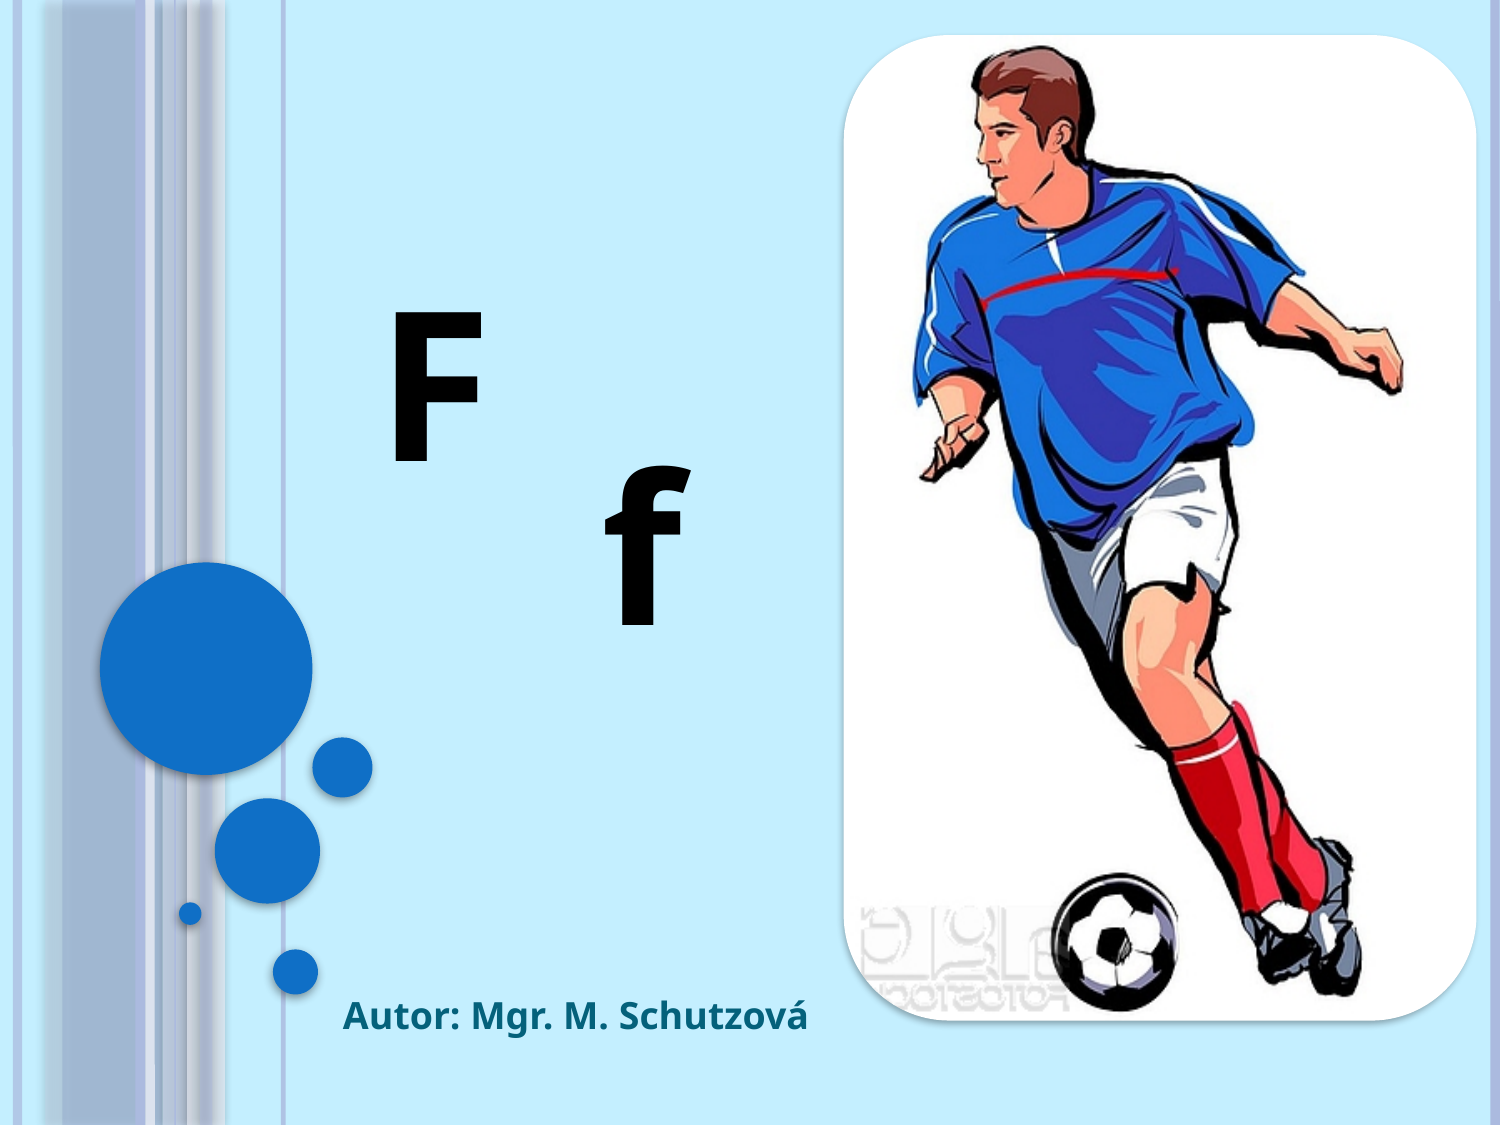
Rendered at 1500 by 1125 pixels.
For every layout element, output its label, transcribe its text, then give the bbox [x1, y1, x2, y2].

picture [843, 34, 1477, 1021]
subtitle Autor: Mgr. M. Schutzová [328, 984, 832, 1046]
text_box F [363, 246, 575, 511]
text_box f [586, 410, 698, 675]
